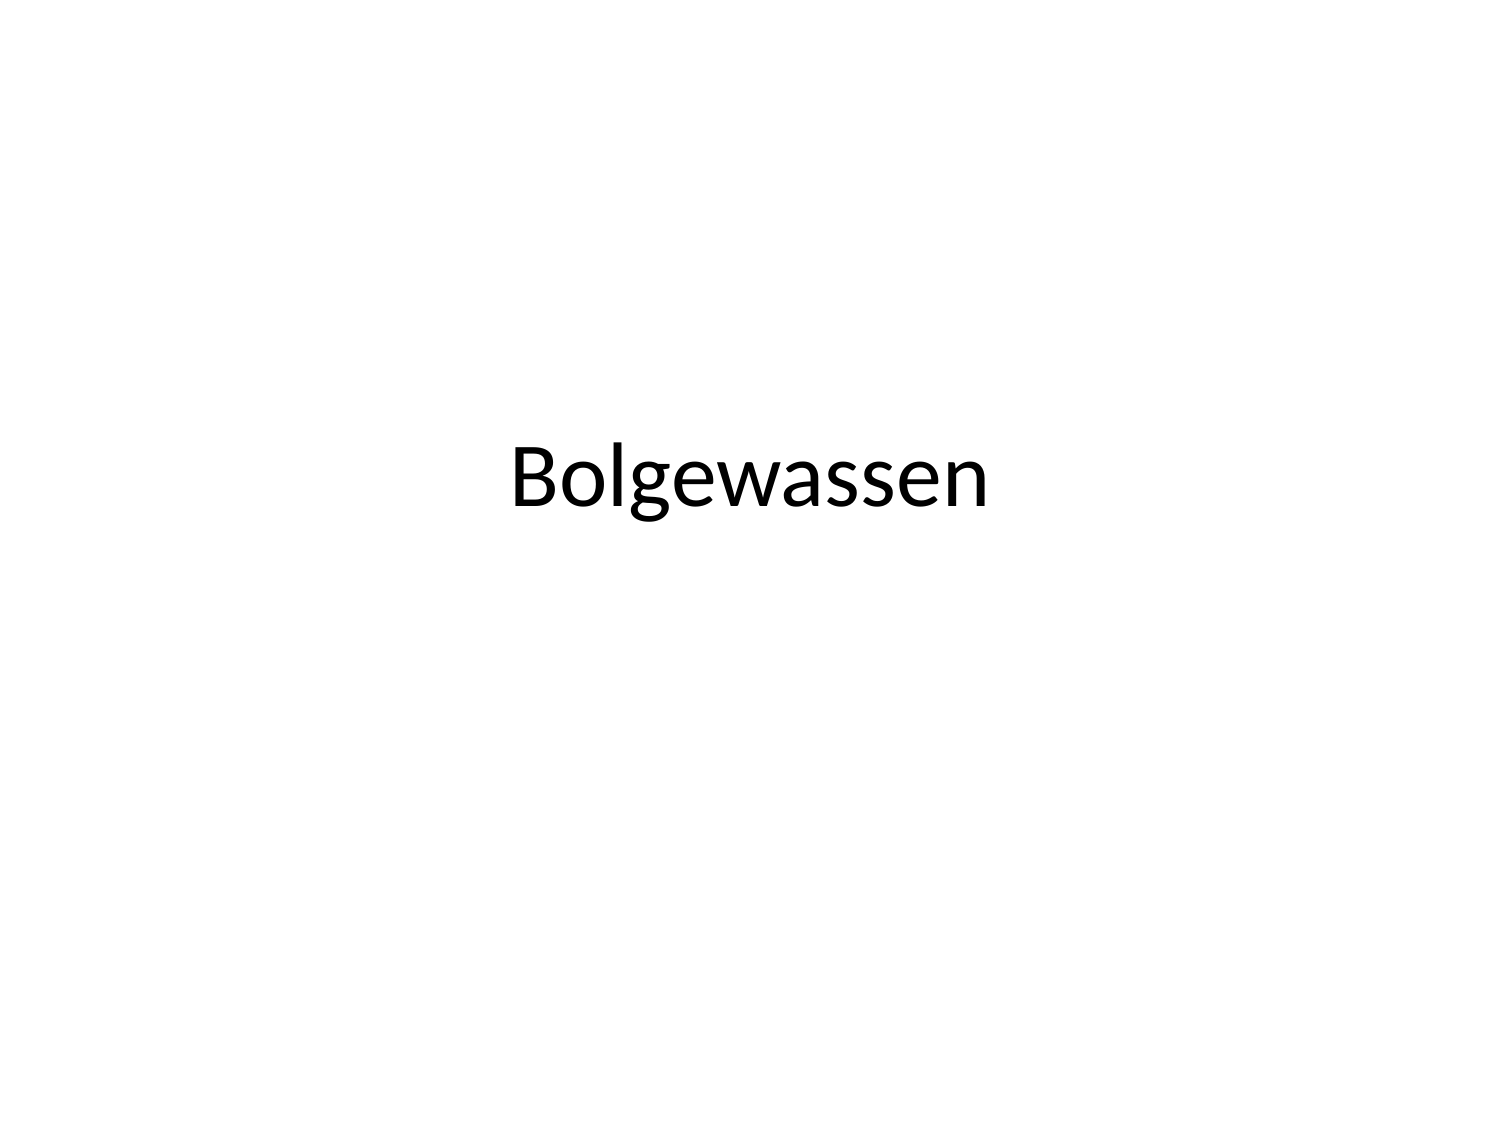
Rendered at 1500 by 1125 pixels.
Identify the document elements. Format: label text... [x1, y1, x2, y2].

title Bolgewassen [112, 349, 1388, 591]
